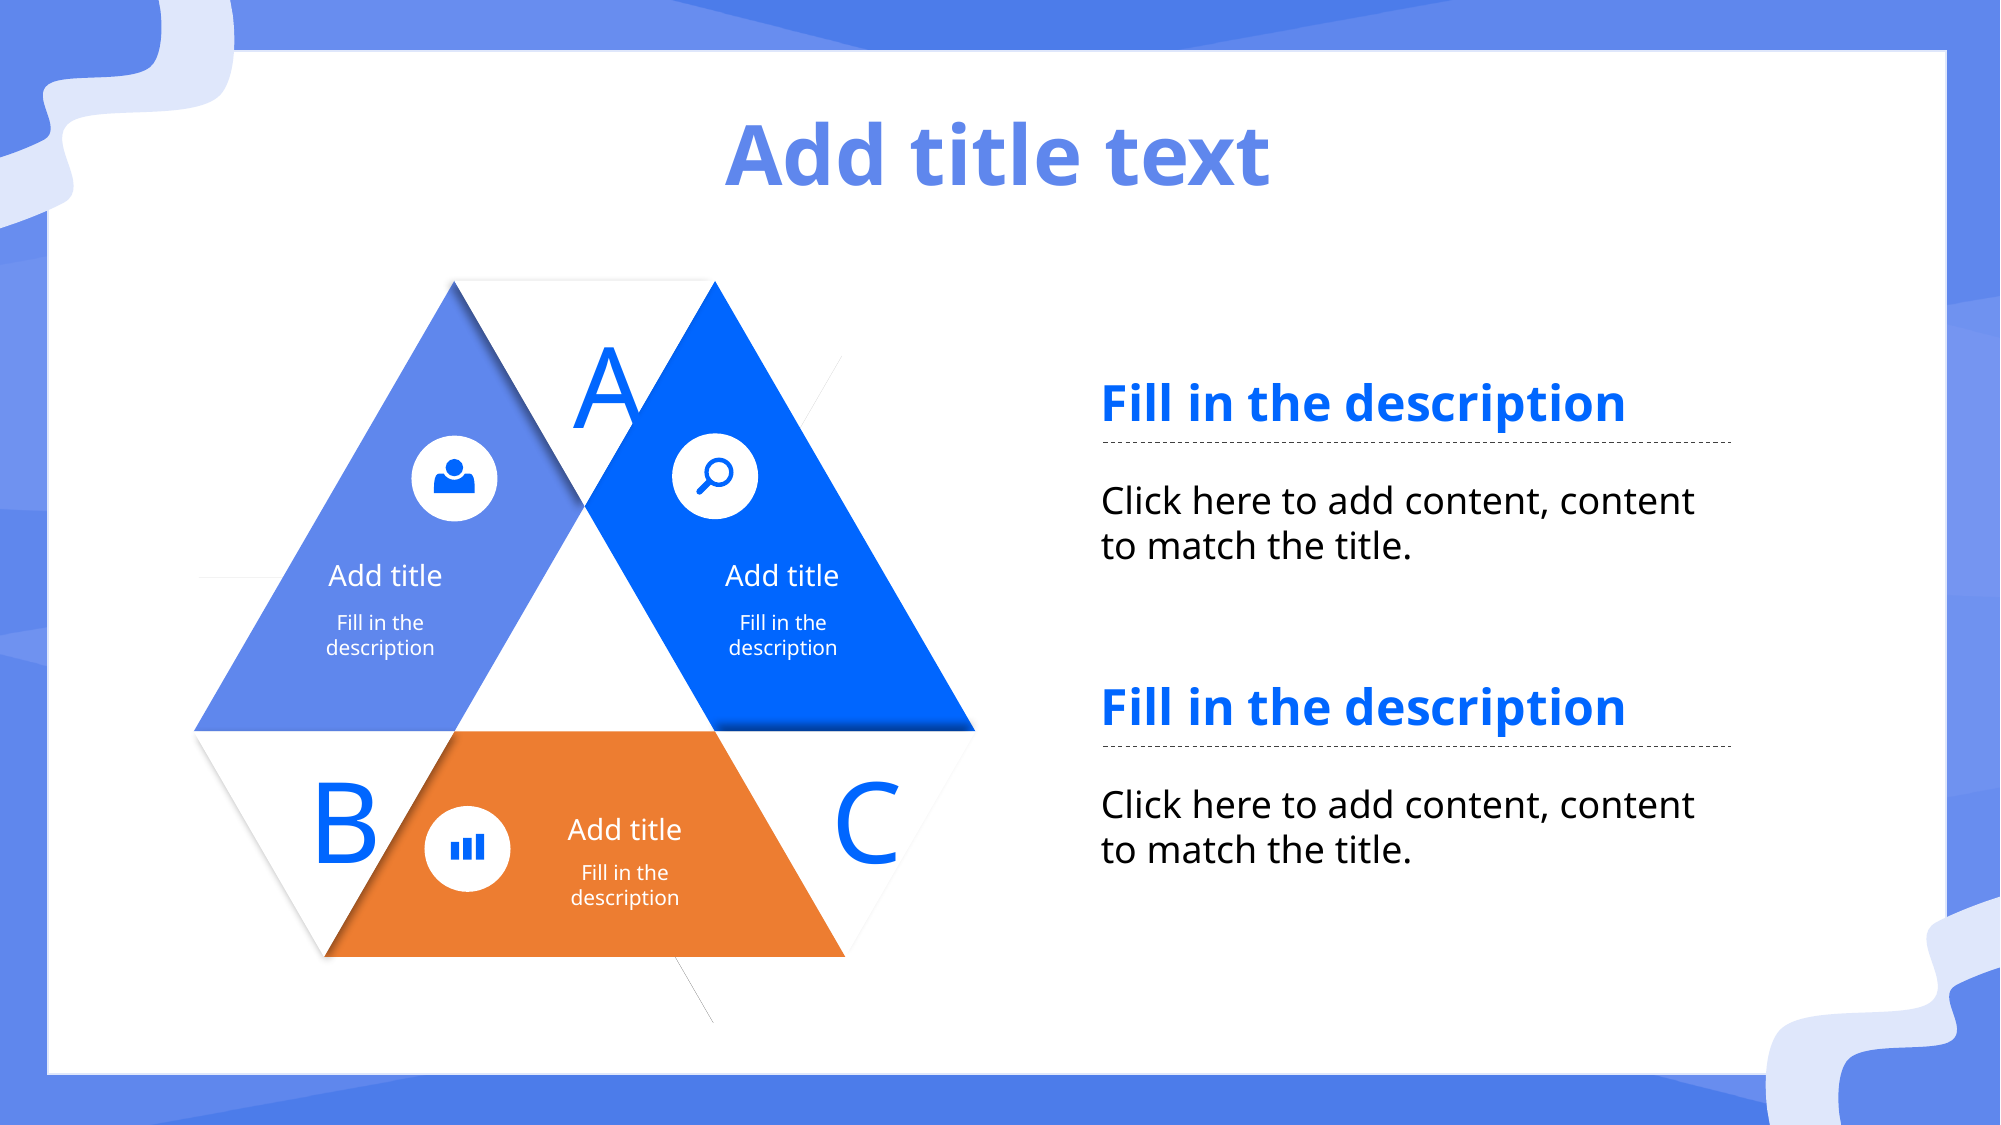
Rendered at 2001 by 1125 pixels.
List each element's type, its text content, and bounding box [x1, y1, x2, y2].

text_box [193, 280, 976, 1023]
text_box Click here to add content, content to match the title. [1086, 468, 1731, 655]
picture [0, 212, 1769, 1125]
text_box Fill in the description [1086, 655, 1749, 743]
text_box Fill in the description [1086, 351, 1749, 439]
picture [231, 0, 2000, 916]
text_box Click here to add content, content to match the title. [1086, 773, 1731, 1046]
